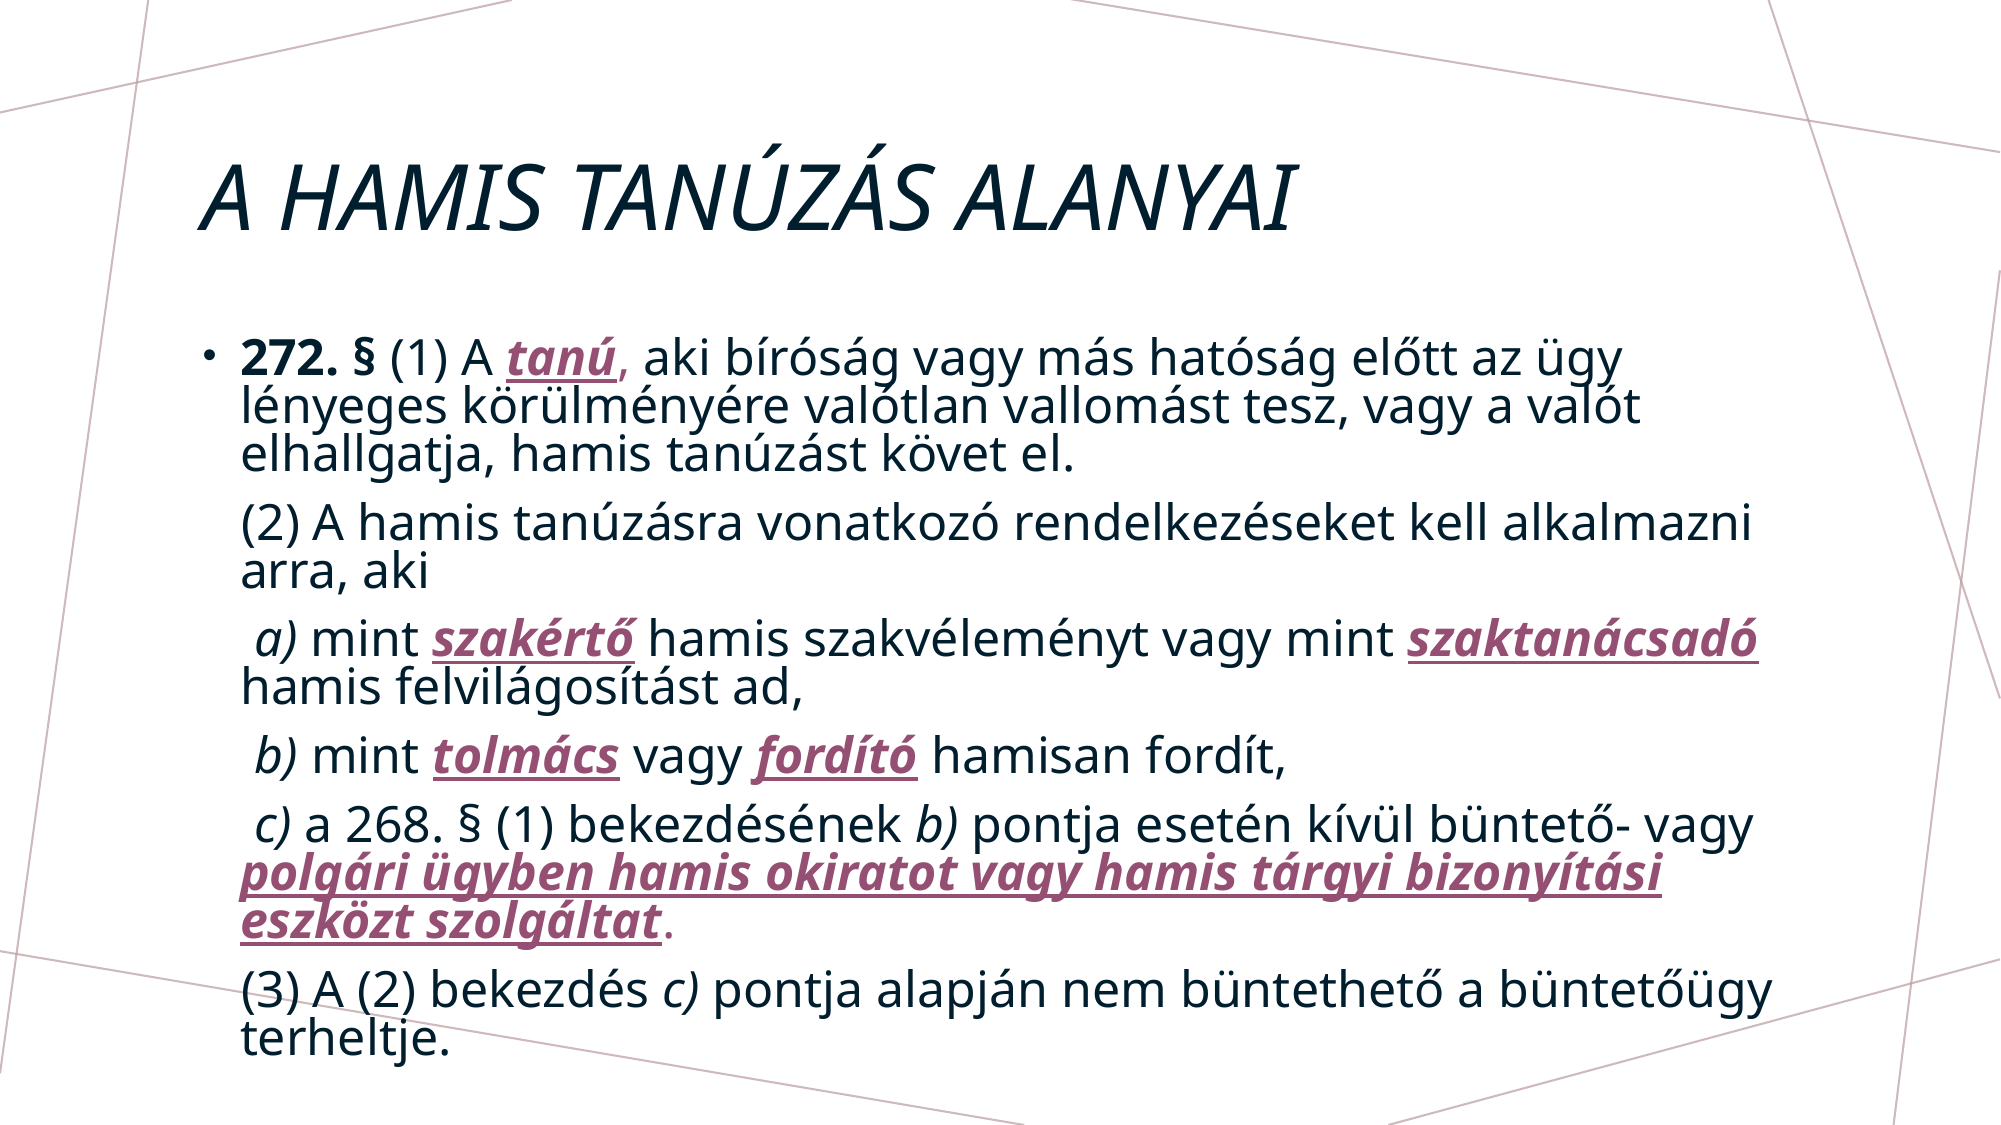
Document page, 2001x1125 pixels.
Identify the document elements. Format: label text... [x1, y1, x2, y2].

list 272. § (1) A tanú, aki bíróság vagy más hatóság előtt az ügy lényeges körülményére valótlan vallomást tesz, vagy a valót elhallgatja, hamis tanúzást követ el. (2) A hamis tanúzásra vonatkozó rendelkezéseket kell alkalmazni arra, aki a) mint szakértő hamis szakvéleményt vagy mint szaktanácsadó hamis felvilágosítást ad, b) mint tolmács vagy fordító hamisan fordít, c) a 268. § (1) bekezdésének b) pontja esetén kívül büntető- vagy polgári ügyben hamis okiratot vagy hamis tárgyi bizonyítási eszközt szolgáltat. (3) A (2) bekezdés c) pontja alapján nem büntethető a büntetőügy terheltje. [187, 329, 1813, 990]
title A hamis tanúzás alanyai [187, 87, 1813, 315]
